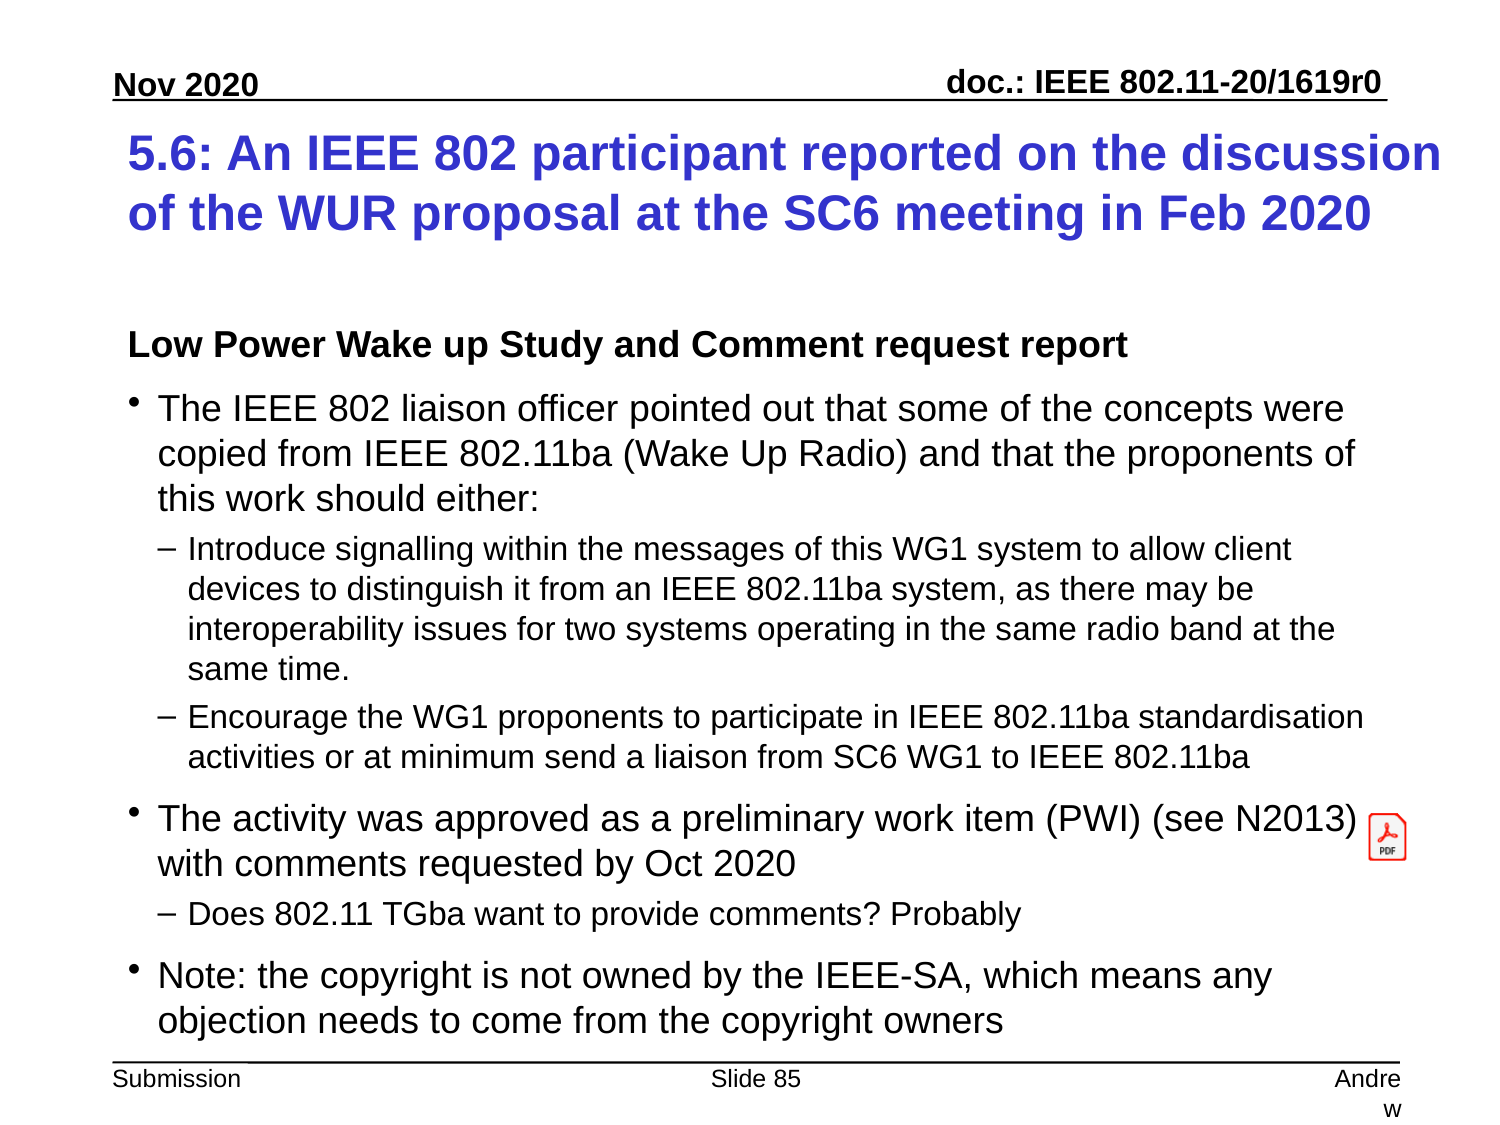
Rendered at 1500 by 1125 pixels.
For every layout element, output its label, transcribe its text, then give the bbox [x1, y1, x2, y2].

list Low Power Wake up Study and Comment request report The IEEE 802 liaison officer pointed out that some of the concepts were copied from IEEE 802.11ba (Wake Up Radio) and that the proponents of this work should either: Introduce signalling within the messages of this WG1 system to allow client devices to distinguish it from an IEEE 802.11ba system, as there may be interoperability issues for two systems operating in the same radio band at the same time. Encourage the WG1 proponents to participate in IEEE 802.11ba standardisation activities or at minimum send a liaison from SC6 WG1 to IEEE 802.11ba The activity was approved as a preliminary work item (PWI) (see N2013) with comments requested by Oct 2020 Does 802.11 TGba want to provide comments? Probably Note: the copyright is not owned by the IEEE-SA, which means any objection needs to come from the copyright owners [112, 312, 1388, 988]
slide_number Slide 85 [709, 1061, 803, 1093]
footer Andrew Myles, Cisco [1320, 1061, 1402, 1093]
title 5.6: An IEEE 802 participant reported on the discussion of the WUR proposal at the SC6 meeting in Feb 2020 [112, 112, 1475, 288]
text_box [1355, 812, 1419, 945]
